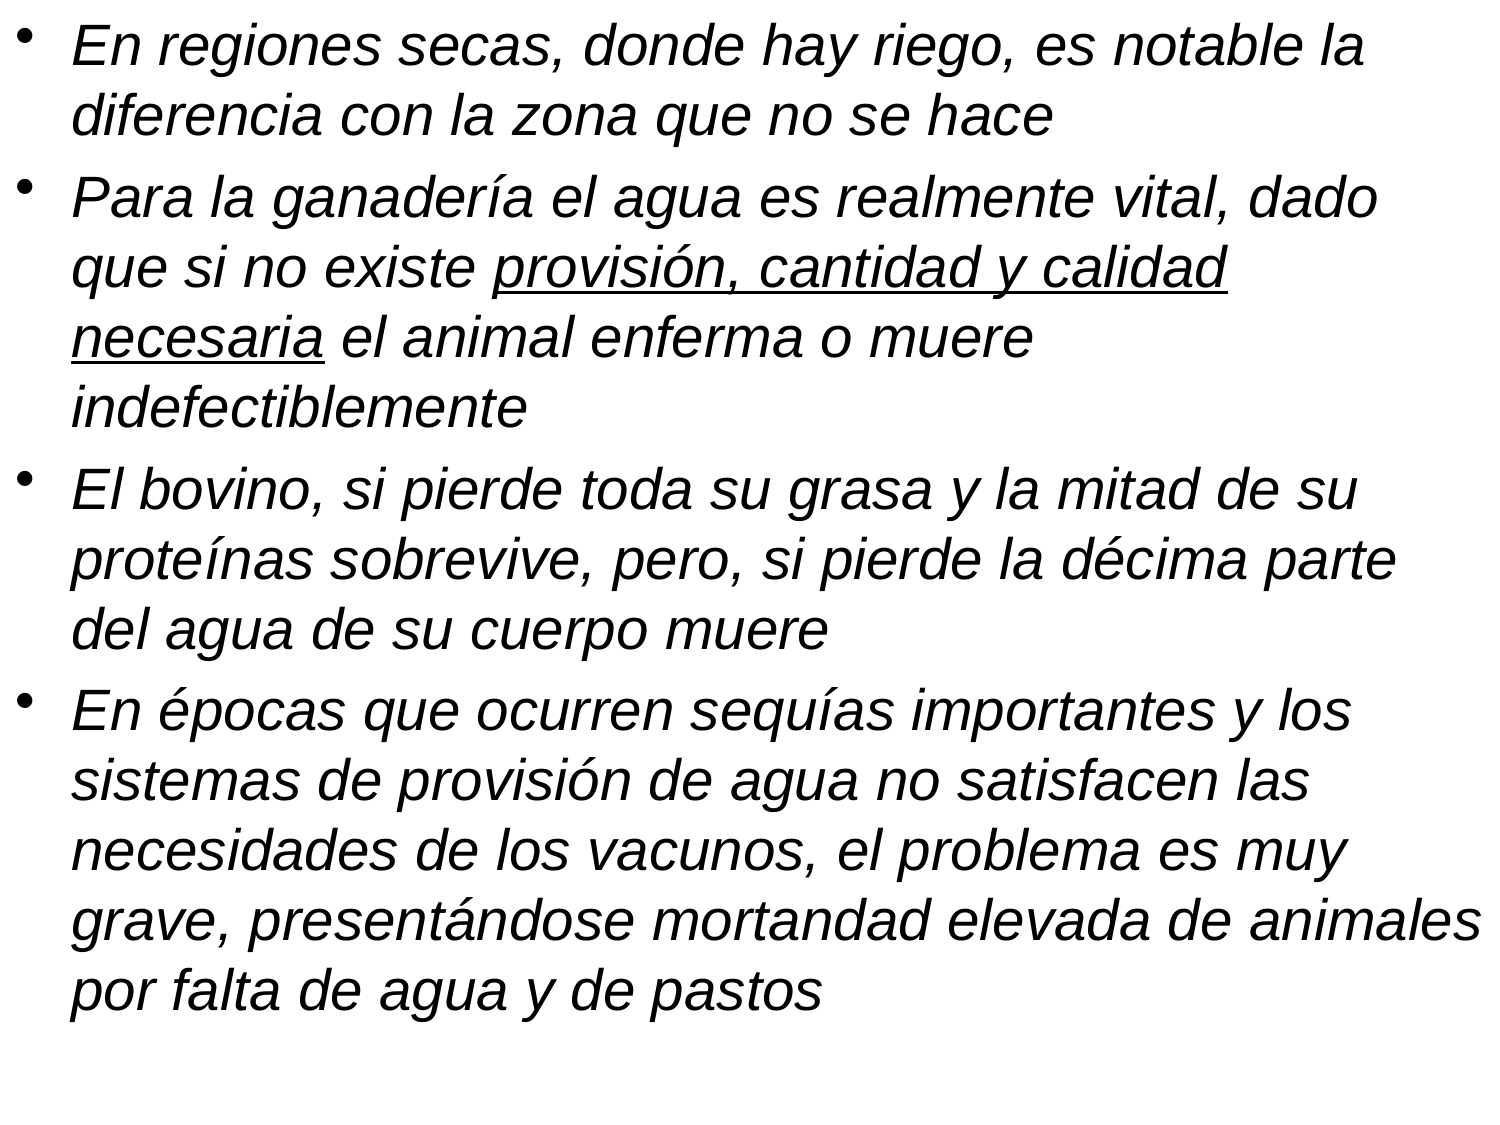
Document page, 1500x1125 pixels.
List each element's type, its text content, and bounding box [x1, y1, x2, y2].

list En regiones secas, donde hay riego, es notable la diferencia con la zona que no se hace Para la ganadería el agua es realmente vital, dado que si no existe provisión, cantidad y calidad necesaria el animal enferma o muere indefectiblemente El bovino, si pierde toda su grasa y la mitad de su proteínas sobrevive, pero, si pierde la décima parte del agua de su cuerpo muere En épocas que ocurren sequías importantes y los sistemas de provisión de agua no satisfacen las necesidades de los vacunos, el problema es muy grave, presentándose mortandad elevada de animales por falta de agua y de pastos [0, 0, 1500, 1125]
